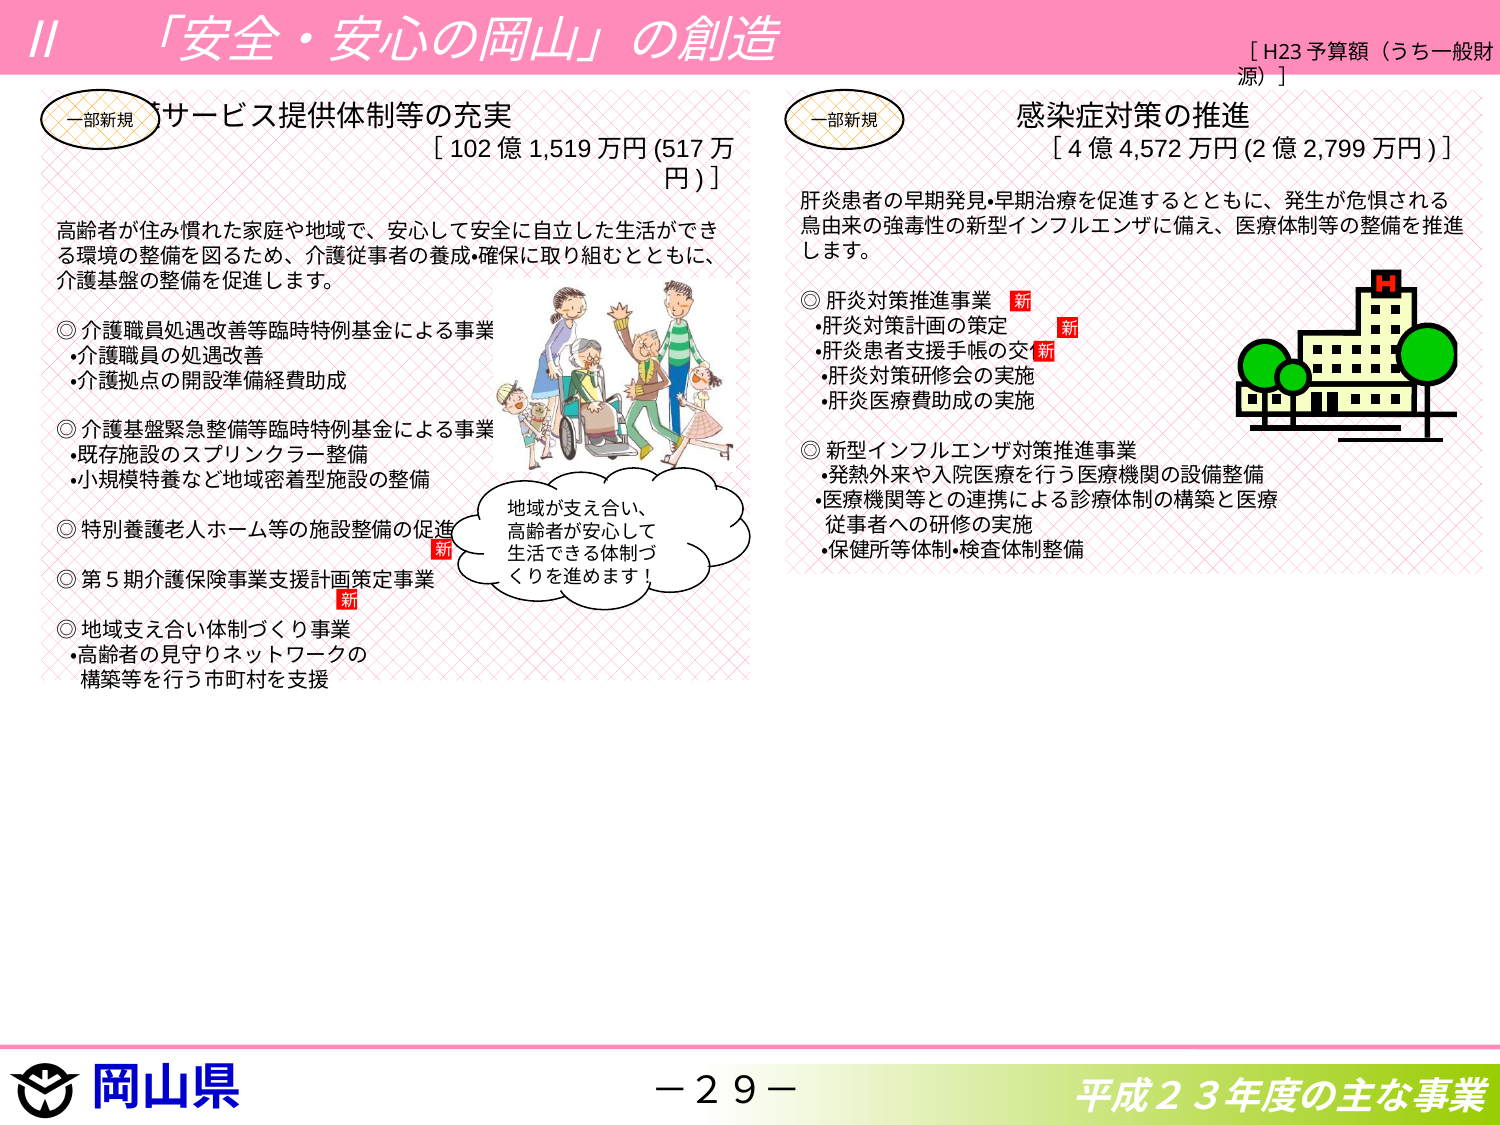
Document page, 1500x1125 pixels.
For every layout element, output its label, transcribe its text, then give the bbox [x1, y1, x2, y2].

picture [492, 278, 737, 472]
text_box Ⅱ 「安全・安心の岡山」の創造 [0, 0, 1500, 75]
text_box －２９－ [631, 1058, 821, 1119]
text_box 新 [430, 538, 452, 560]
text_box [8, 1046, 278, 1123]
text_box 一部新規 [41, 89, 160, 149]
text_box 新 [1033, 340, 1055, 362]
text_box ［H23予算額（うち一般財源）］ [1222, 30, 1500, 96]
text_box 新 [1057, 317, 1078, 338]
text_box 感染症対策の推進 ［4億4,572万円(2億2,799万円)］ 肝炎患者の早期発見・早期治療を促進するとともに、発生が危惧される鳥由来の強毒性の新型インフルエンザに備え、医療体制等の整備を推進します。 ◎肝炎対策推進事業 ・肝炎対策計画の策定 ・肝炎患者支援手帳の交付 ・肝炎対策研修会の実施 ・肝炎医療費助成の実施 ◎新型インフルエンザ対策推進事業 ・発熱外来や入院医療を行う医療機関の設備整備 ・医療機関等との連携による診療体制の構築と医療 従事者への研修の実施 ・保健所等体制・検査体制整備 [785, 90, 1483, 574]
text_box 地域が支え合い、高齢者が安心して生活できる体制づくりを進めます！ [451, 479, 750, 610]
text_box 新 [336, 588, 358, 610]
text_box 介護サービス提供体制等の充実 ［102億1,519万円(517万円)］ 高齢者が住み慣れた家庭や地域で、安心して安全に自立した生活ができる環境の整備を図るため、介護従事者の養成・確保に取り組むとともに、介護基盤の整備を促進します。 ◎介護職員処遇改善等臨時特例基金による事業 ・介護職員の処遇改善 ・介護拠点の開設準備経費助成 ◎介護基盤緊急整備等臨時特例基金による事業 ・既存施設のスプリンクラー整備 ・小規模特養など地域密着型施設の整備 ◎特別養護老人ホーム等の施設整備の促進 ◎第５期介護保険事業支援計画策定事業 ◎地域支え合い体制づくり事業 ・高齢者の見守りネットワークの 構築等を行う市町村を支援 [41, 90, 750, 681]
text_box 新 [1009, 290, 1031, 312]
text_box 一部新規 [785, 89, 904, 149]
picture [1233, 267, 1458, 442]
text_box 平成２３年度の主な事業 [702, 1064, 1500, 1125]
